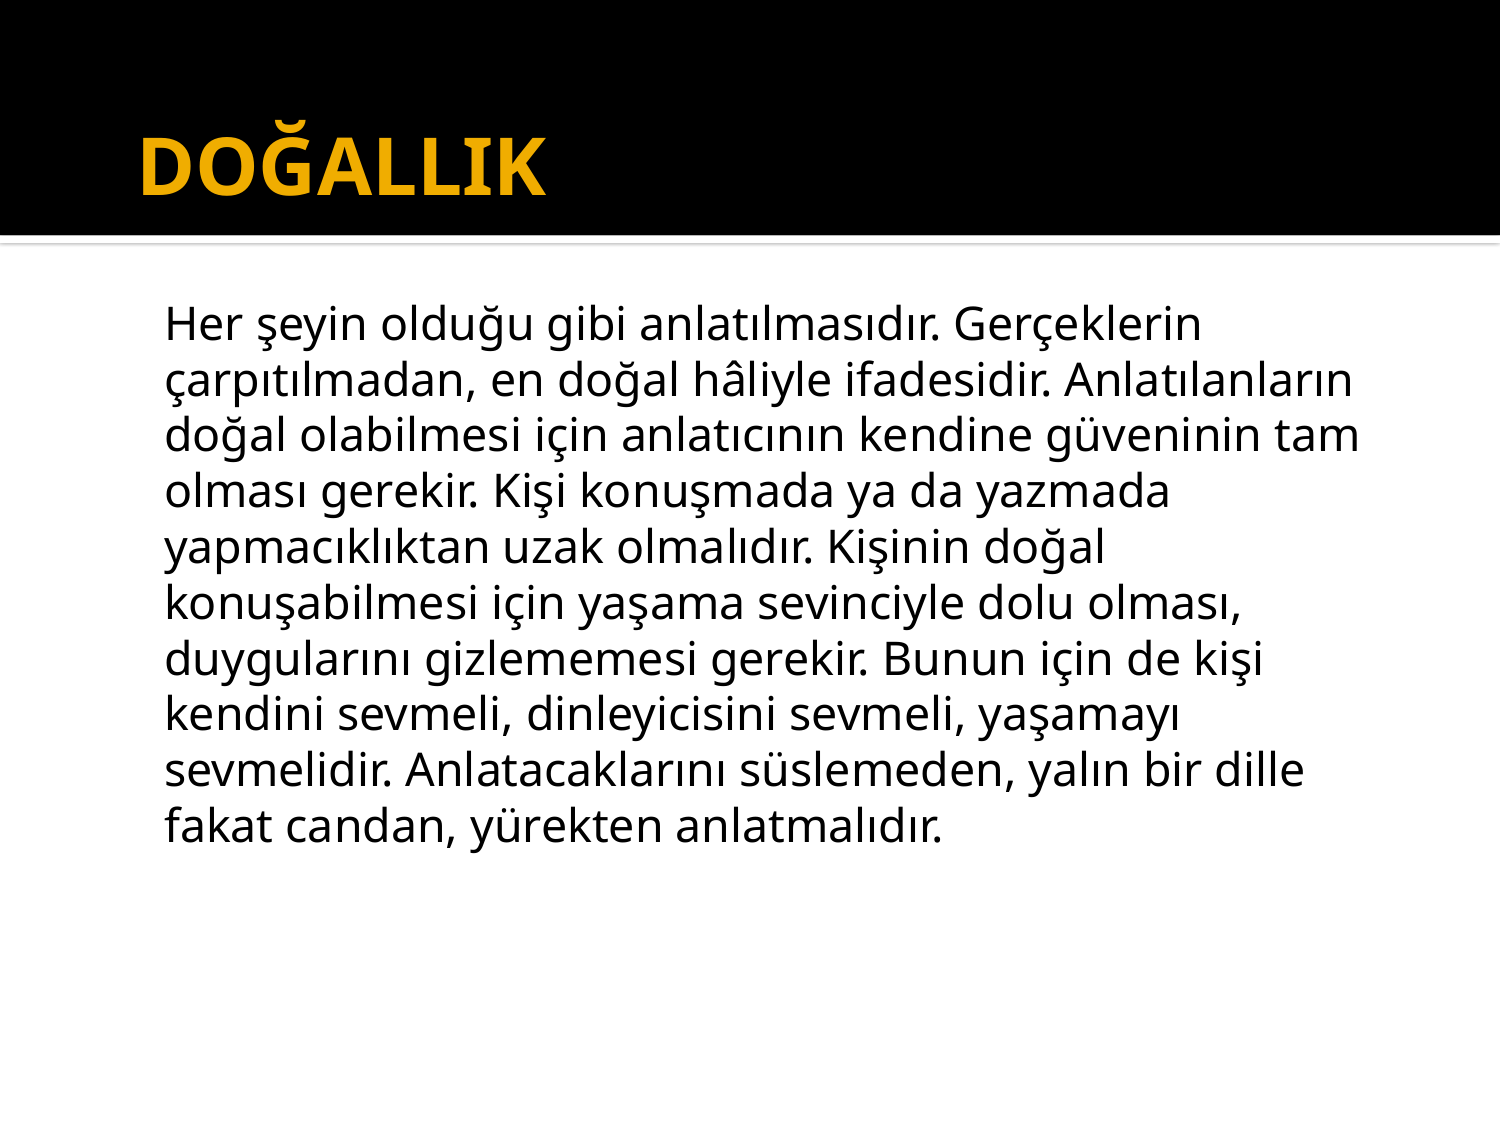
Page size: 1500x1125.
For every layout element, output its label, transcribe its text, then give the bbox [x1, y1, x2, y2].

title DOĞALLIK [100, 0, 1425, 220]
list Her şeyin olduğu gibi anlatılmasıdır. Gerçeklerin çarpıtılmadan, en doğal hâliyle ifadesidir. Anlatılanların doğal olabilmesi için anlatıcının kendine güveninin tam olması gerekir. Kişi konuşmada ya da yazmada yapmacıklıktan uzak olmalıdır. Kişinin doğal konuşabilmesi için yaşama sevinciyle dolu olması, duygularını gizlememesi gerekir. Bunun için de kişi kendini sevmeli, dinleyicisini sevmeli, yaşamayı sevmelidir. Anlatacaklarını süslemeden, yalın bir dille fakat candan, yürekten anlatmalıdır. [76, 278, 1400, 868]
